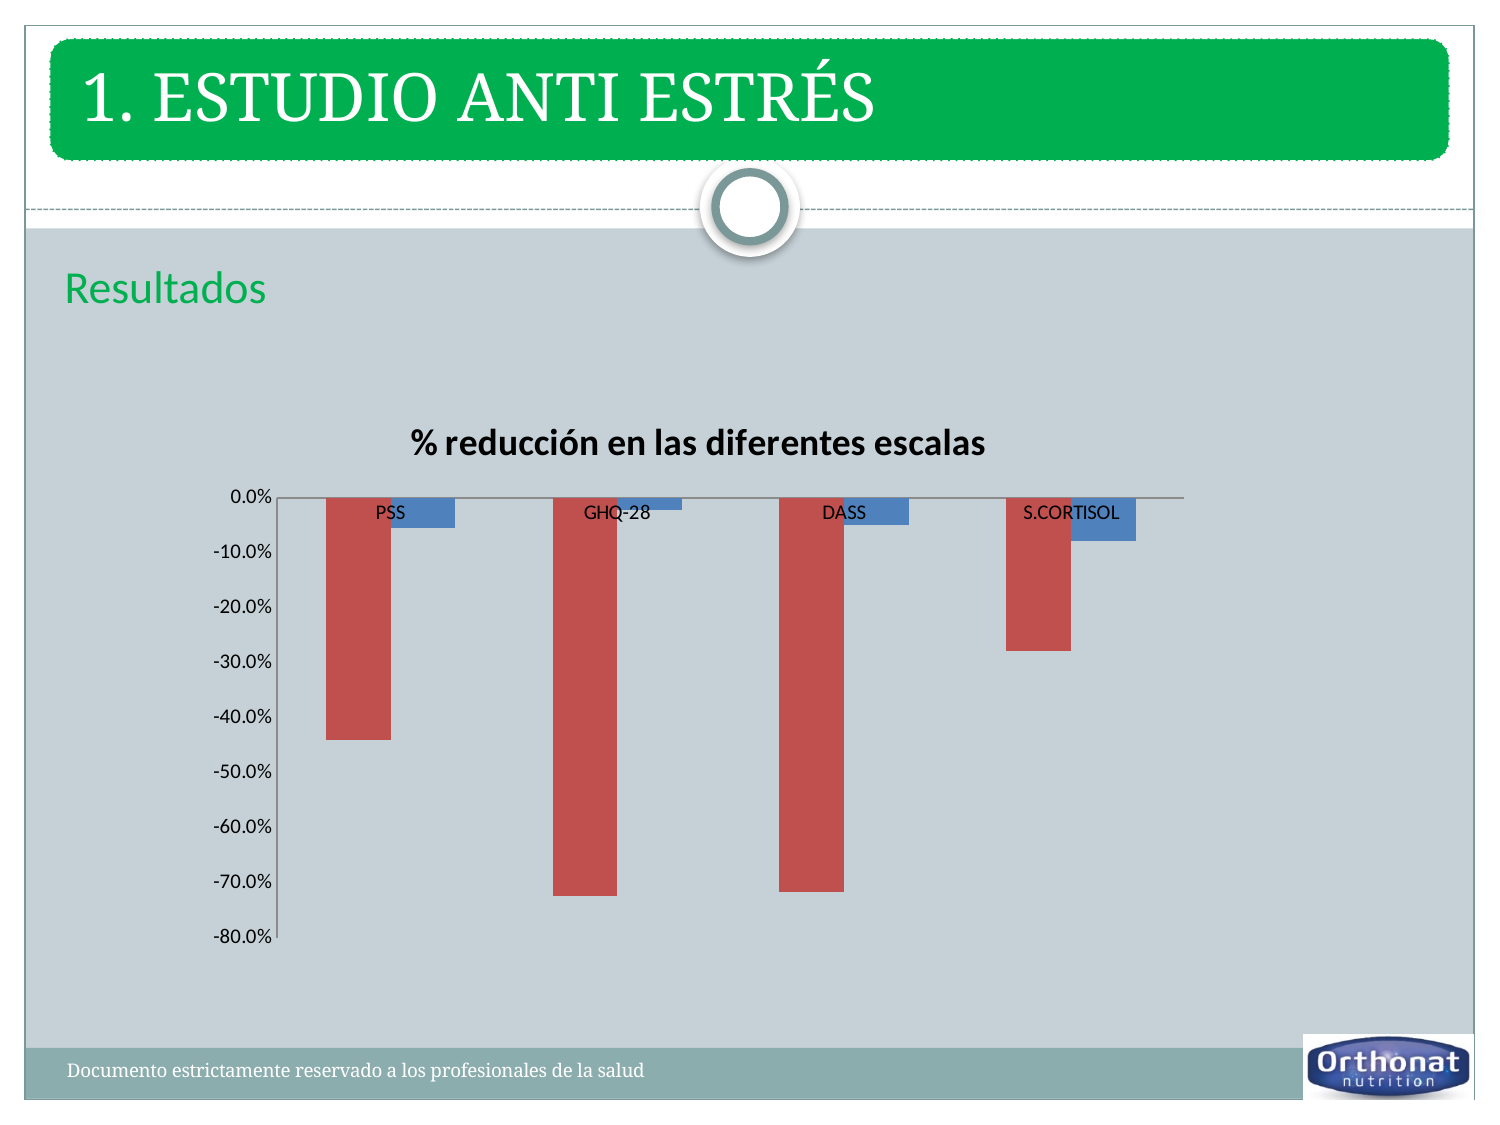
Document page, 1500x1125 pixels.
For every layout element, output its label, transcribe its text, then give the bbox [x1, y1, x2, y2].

list Resultados [49, 250, 1445, 1001]
picture [1303, 1034, 1474, 1100]
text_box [49, 37, 1450, 163]
footer Documento estrictamente reservado a los profesionales de la salud [50, 1051, 819, 1112]
chart [192, 396, 1205, 960]
